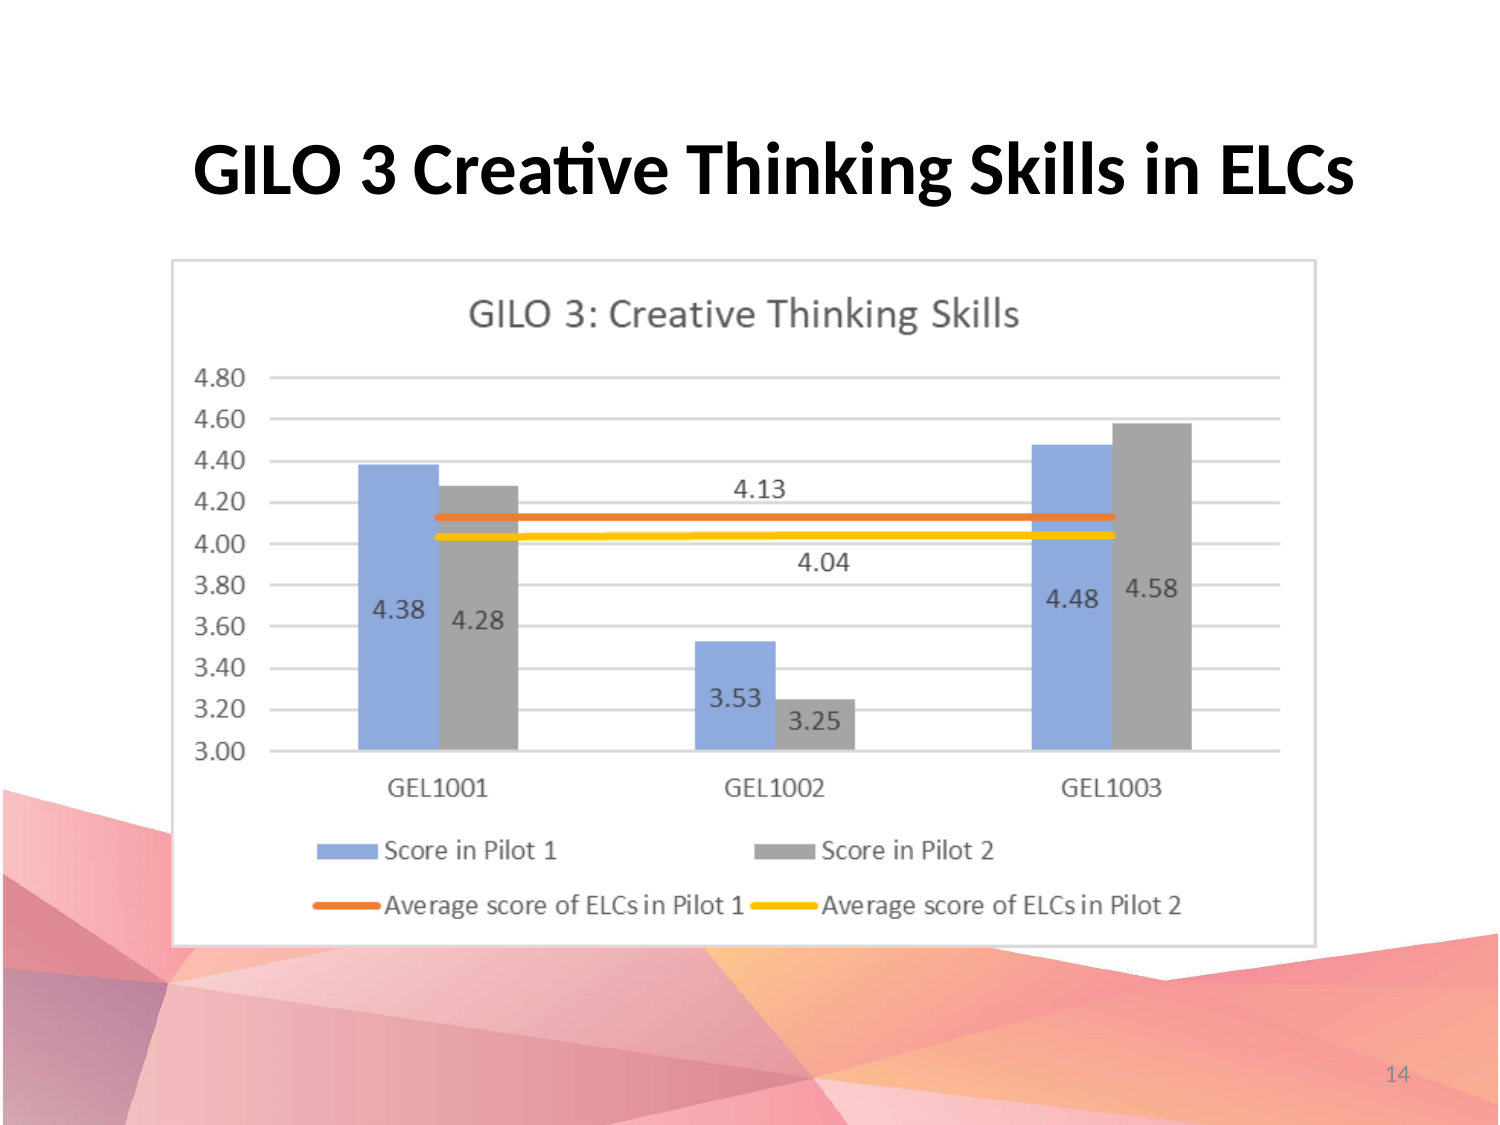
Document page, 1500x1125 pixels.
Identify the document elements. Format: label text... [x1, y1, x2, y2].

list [170, 259, 1318, 949]
picture [0, 0, 1500, 1125]
slide_number 14 [1074, 1042, 1425, 1103]
title GILO 3 Creative Thinking Skills in ELCs [100, 71, 1451, 259]
